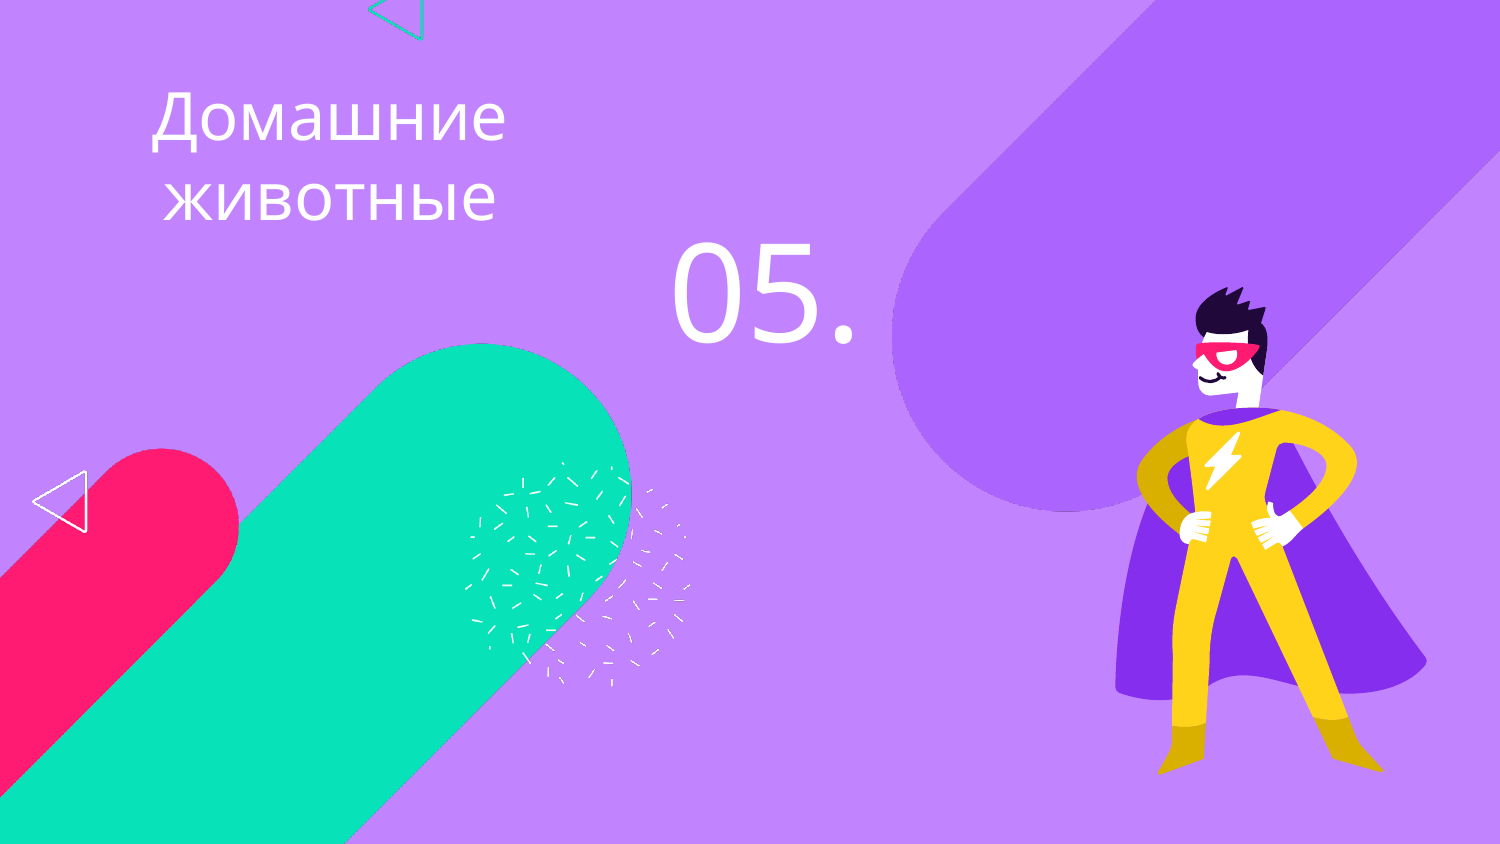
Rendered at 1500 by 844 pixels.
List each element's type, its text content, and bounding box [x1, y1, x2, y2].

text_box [1115, 286, 1428, 775]
text_box Домашние животные [51, 116, 610, 249]
picture [0, 0, 1500, 844]
text_box 05. [653, 211, 1155, 363]
